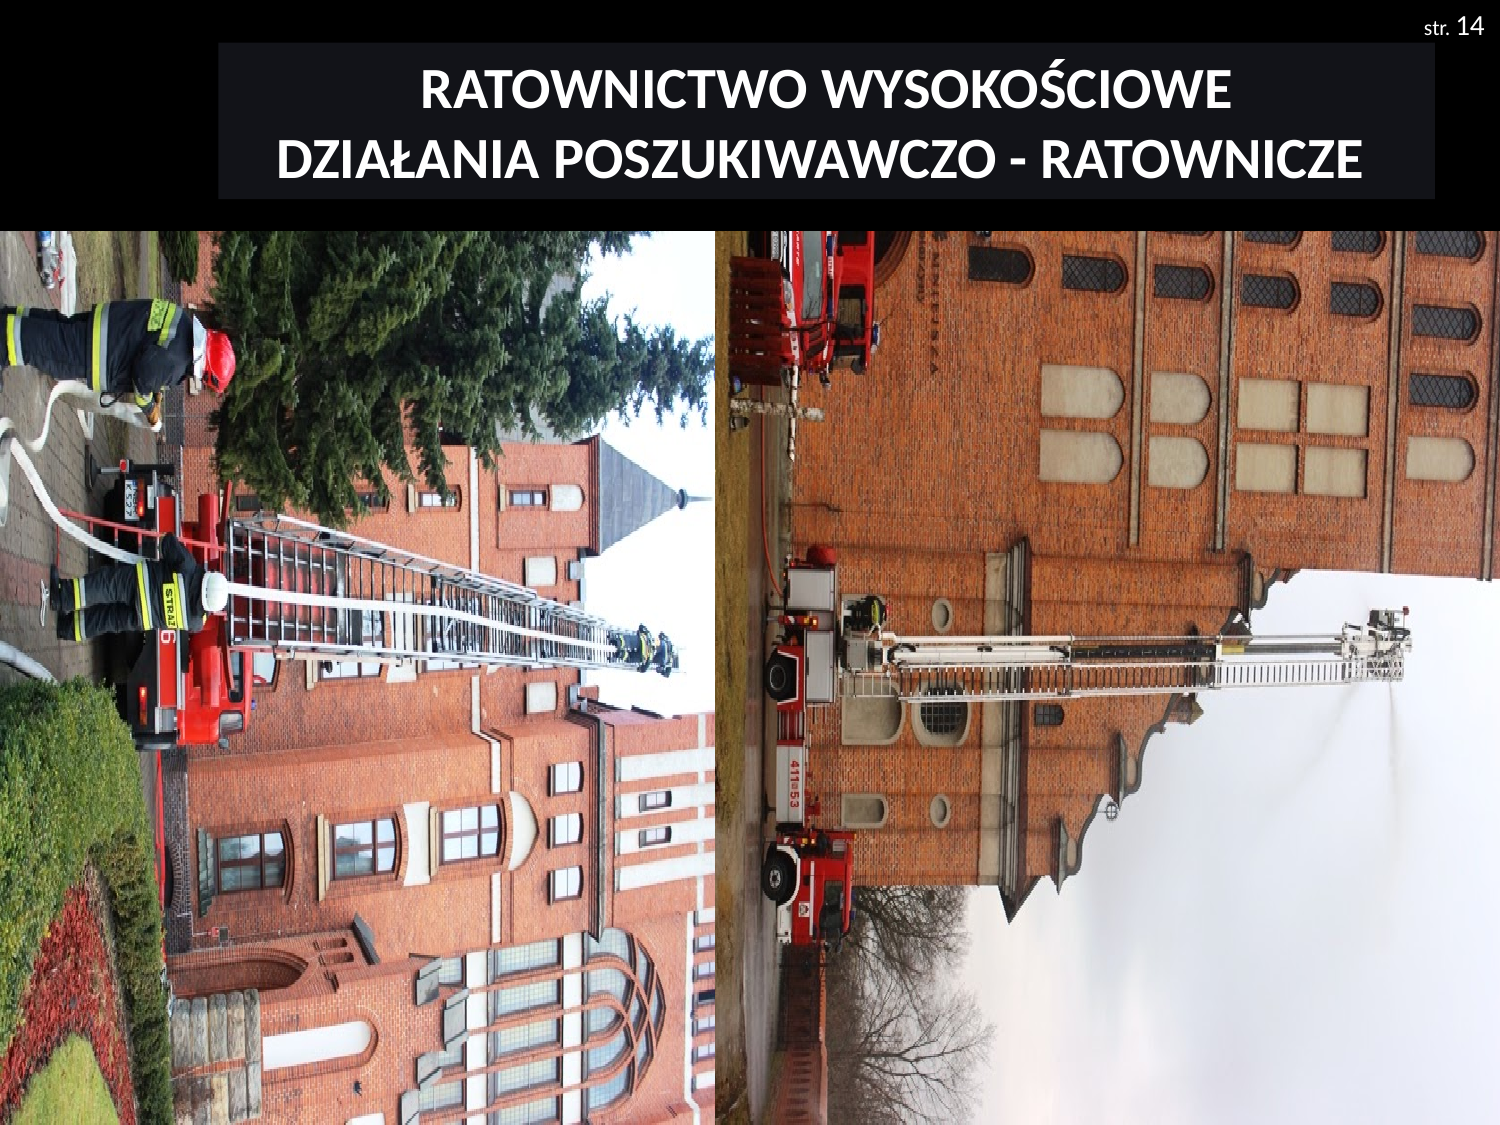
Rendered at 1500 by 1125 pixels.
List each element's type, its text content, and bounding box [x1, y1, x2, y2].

slide_number str. 14 [1404, 0, 1500, 41]
text_box RATOWNICTWO WYSOKOŚCIOWE DZIAŁANIA POSZUKIWAWCZO - RATOWNICZE [218, 42, 1435, 200]
picture [0, 231, 1500, 1125]
